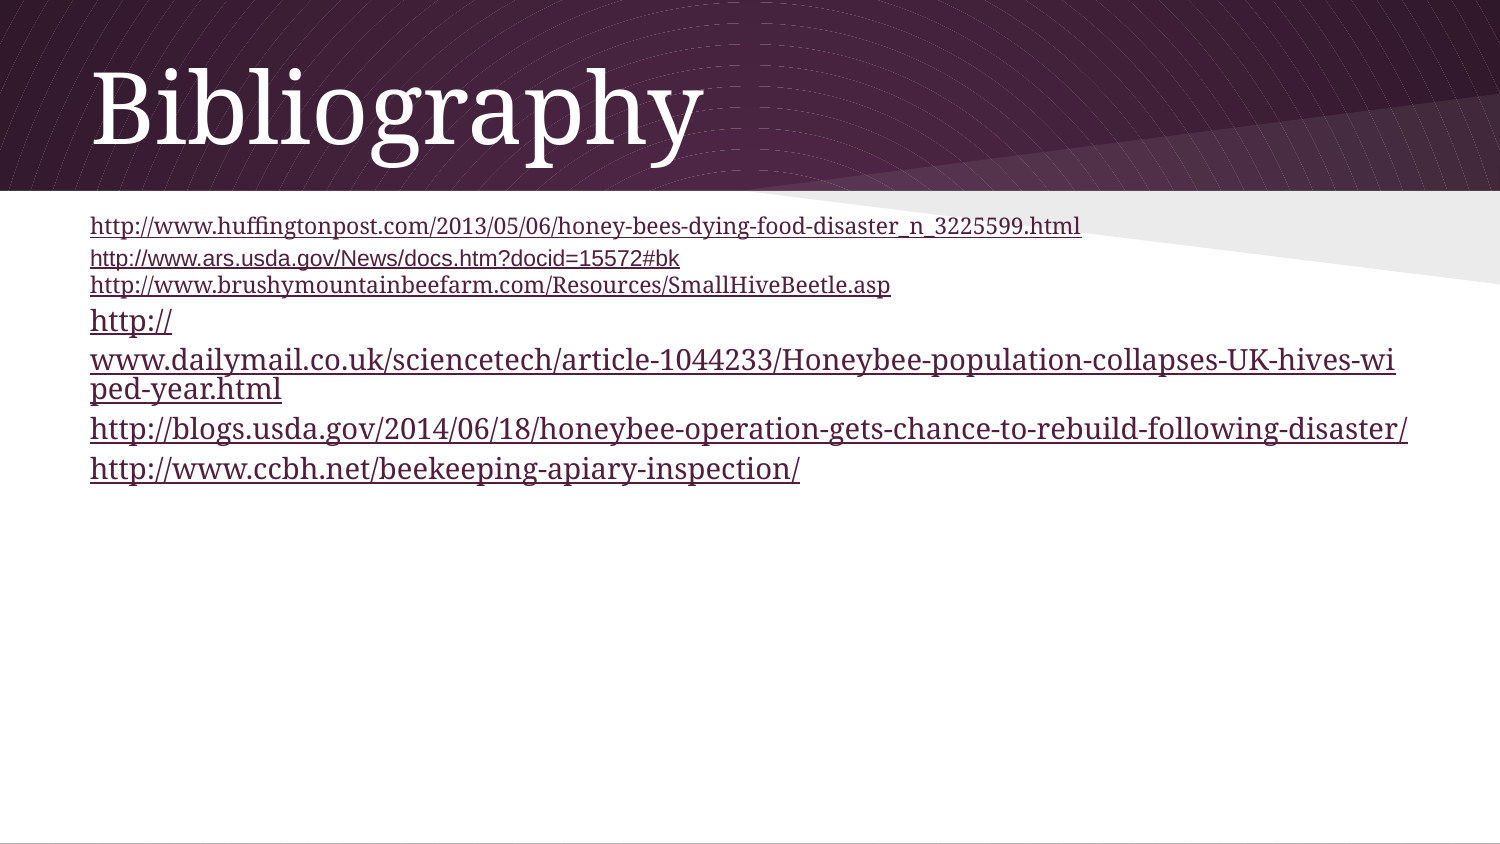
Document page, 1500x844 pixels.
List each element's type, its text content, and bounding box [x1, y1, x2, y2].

title Bibliography [75, 33, 1425, 175]
list http://www.huffingtonpost.com/2013/05/06/honey-bees-dying-food-disaster_n_3225599.html http://www.ars.usda.gov/News/docs.htm?docid=15572#bk http://www.brushymountainbeefarm.com/Resources/SmallHiveBeetle.asp http://www.dailymail.co.uk/sciencetech/article-1044233/Honeybee-population-collapses-UK-hives-wiped-year.html http://blogs.usda.gov/2014/06/18/honeybee-operation-gets-chance-to-rebuild-following-disaster/ http://www.ccbh.net/beekeeping-apiary-inspection/ [75, 196, 1425, 808]
